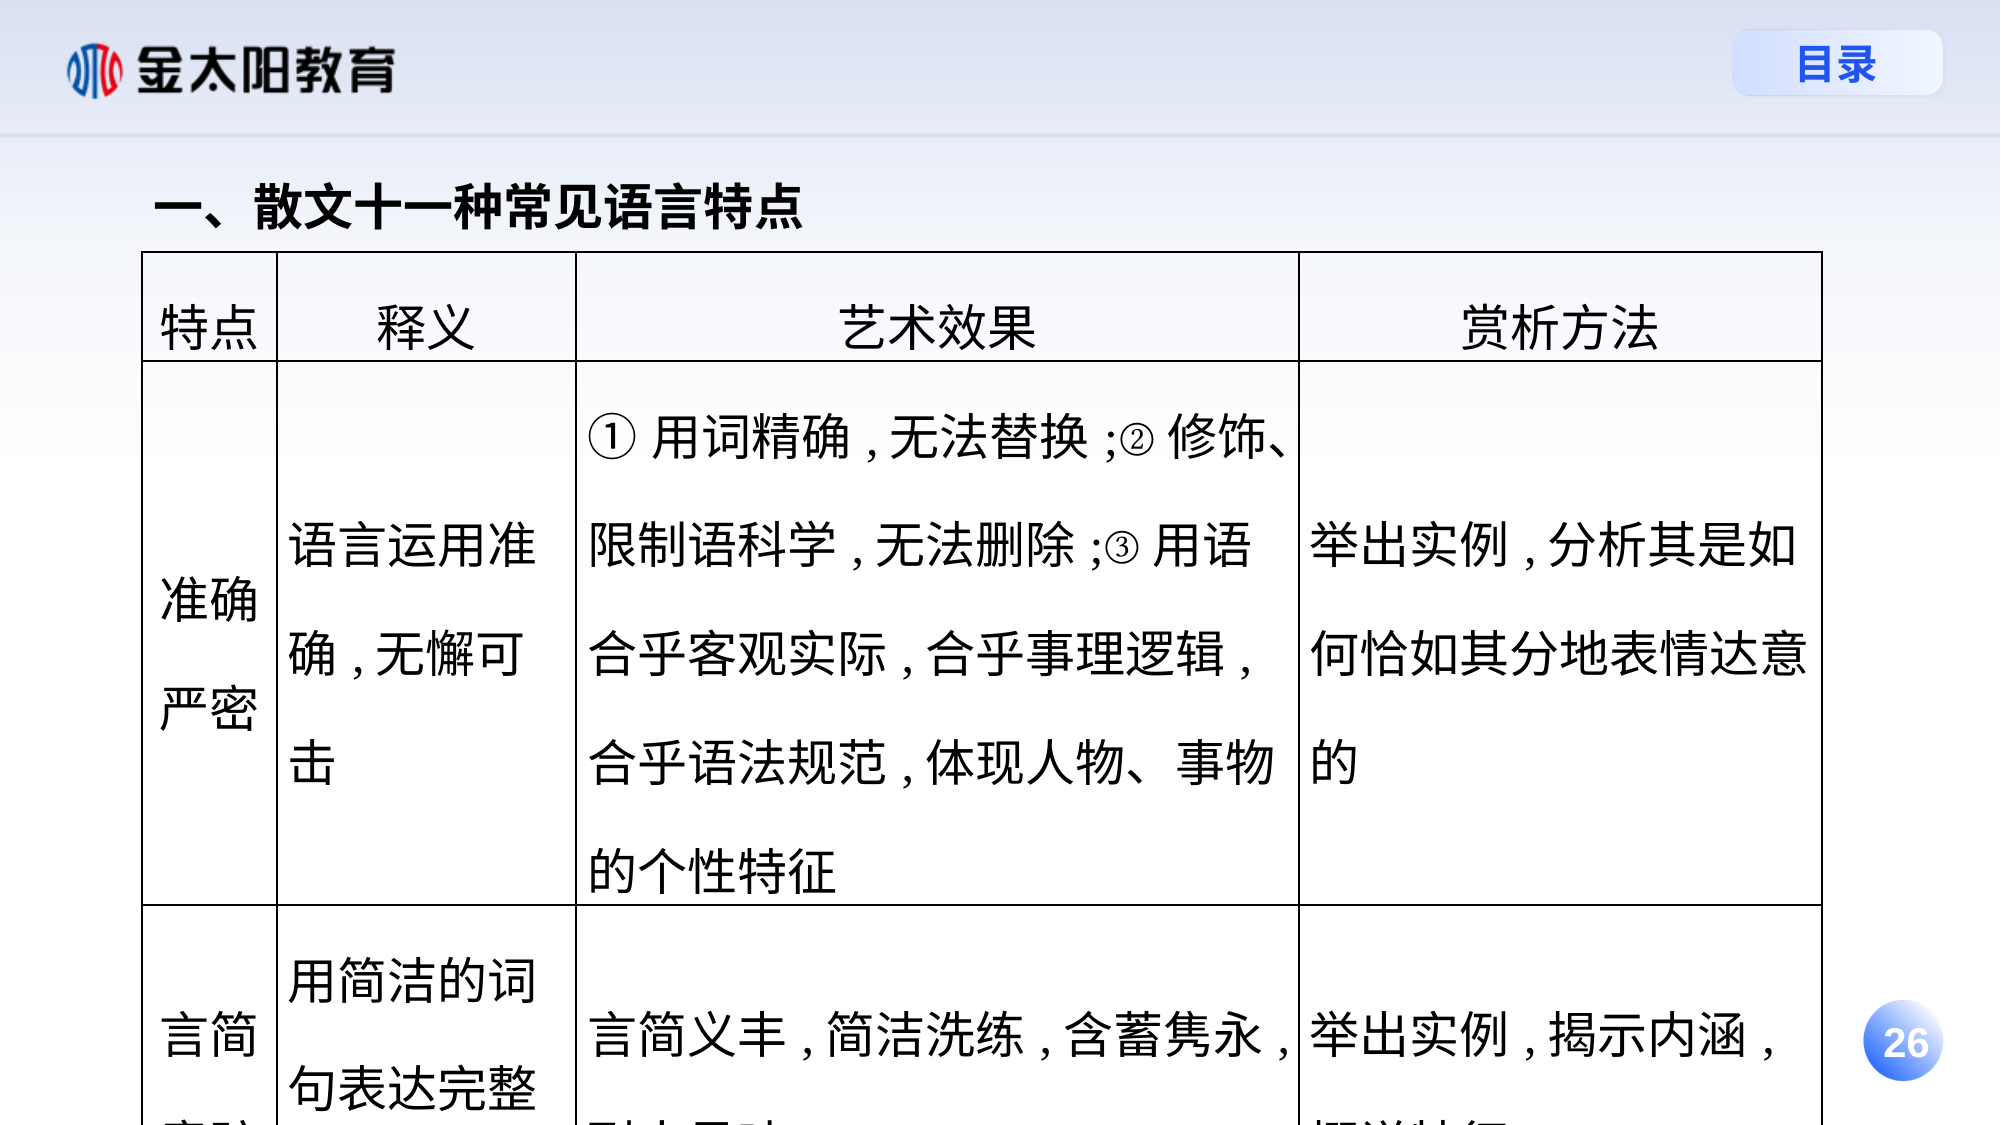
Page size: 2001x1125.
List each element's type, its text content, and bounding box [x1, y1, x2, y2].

table_cell 言简义丰,简洁洗练,含蓄隽永,耐人寻味 [577, 906, 1298, 1125]
table_cell 用简洁的词句表达完整的意义 [278, 906, 575, 1125]
table_cell 举出实例,分析其是如何恰如其分地表情达意的 [1300, 362, 1821, 904]
table_cell 准确严密 [143, 362, 276, 904]
table_header 特点 [143, 253, 276, 360]
table_cell 言简意赅 [143, 906, 276, 1125]
table_cell 语言运用准确,无懈可击 [278, 362, 575, 904]
picture [0, 0, 2000, 1125]
table_header 释义 [278, 253, 575, 360]
text_box 一、散文十一种常见语言特点 [62, 145, 1937, 1062]
table_header 赏析方法 [1300, 253, 1821, 360]
table_cell 举出实例,揭示内涵,概说特征 [1300, 906, 1821, 1125]
table_header 艺术效果 [577, 253, 1298, 360]
table_cell ①用词精确,无法替换;②修饰、限制语科学,无法删除;③用语合乎客观实际,合乎事理逻辑,合乎语法规范,体现人物、事物的个性特征 [577, 362, 1298, 904]
